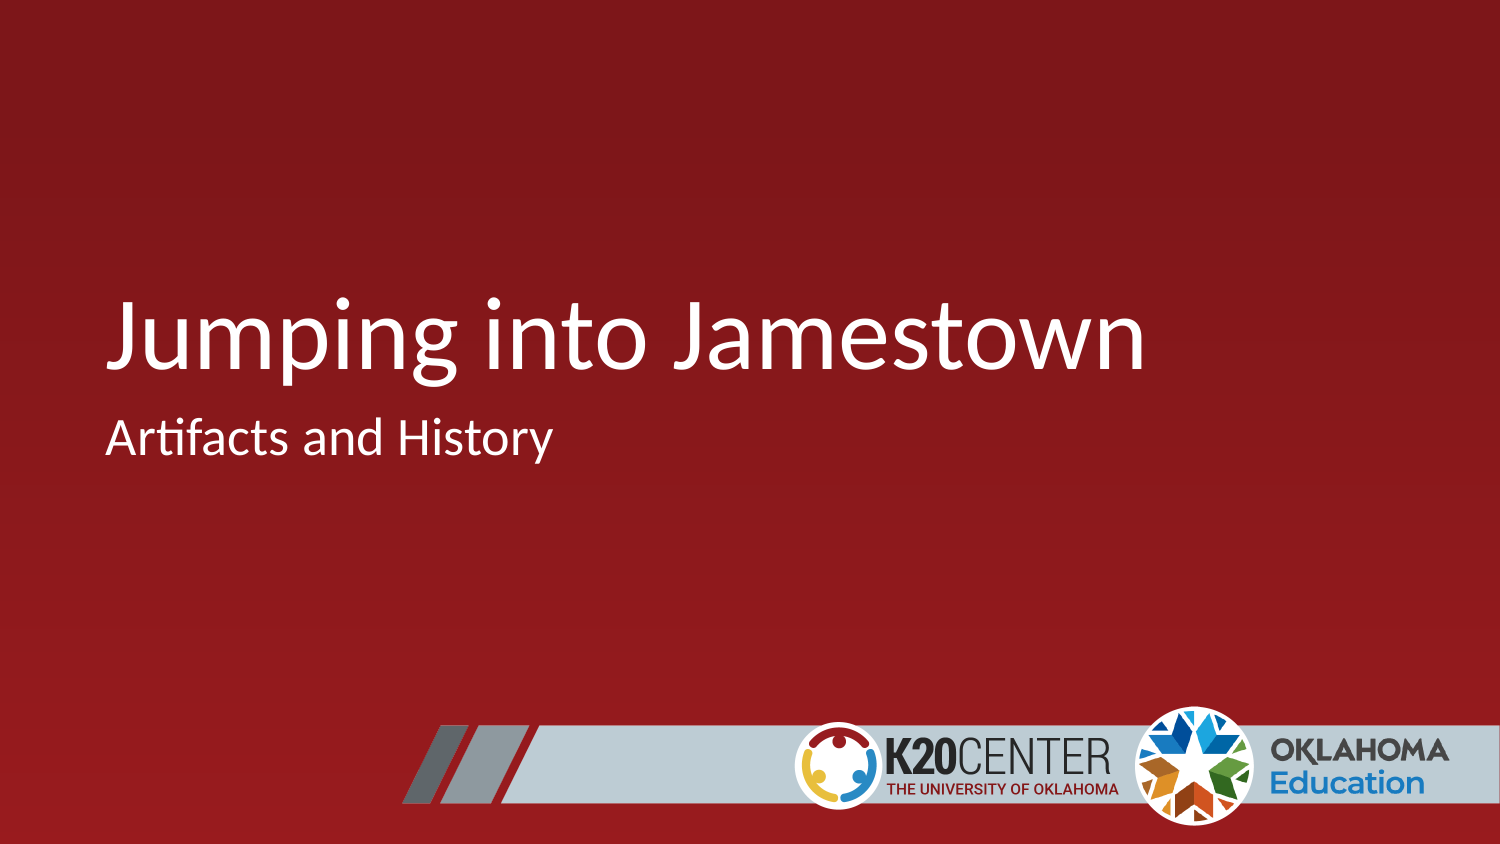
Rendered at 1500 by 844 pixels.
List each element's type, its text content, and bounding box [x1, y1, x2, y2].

subtitle Artifacts and History [105, 393, 1395, 610]
title Jumping into Jamestown [105, 165, 1394, 391]
picture [402, 706, 1500, 826]
